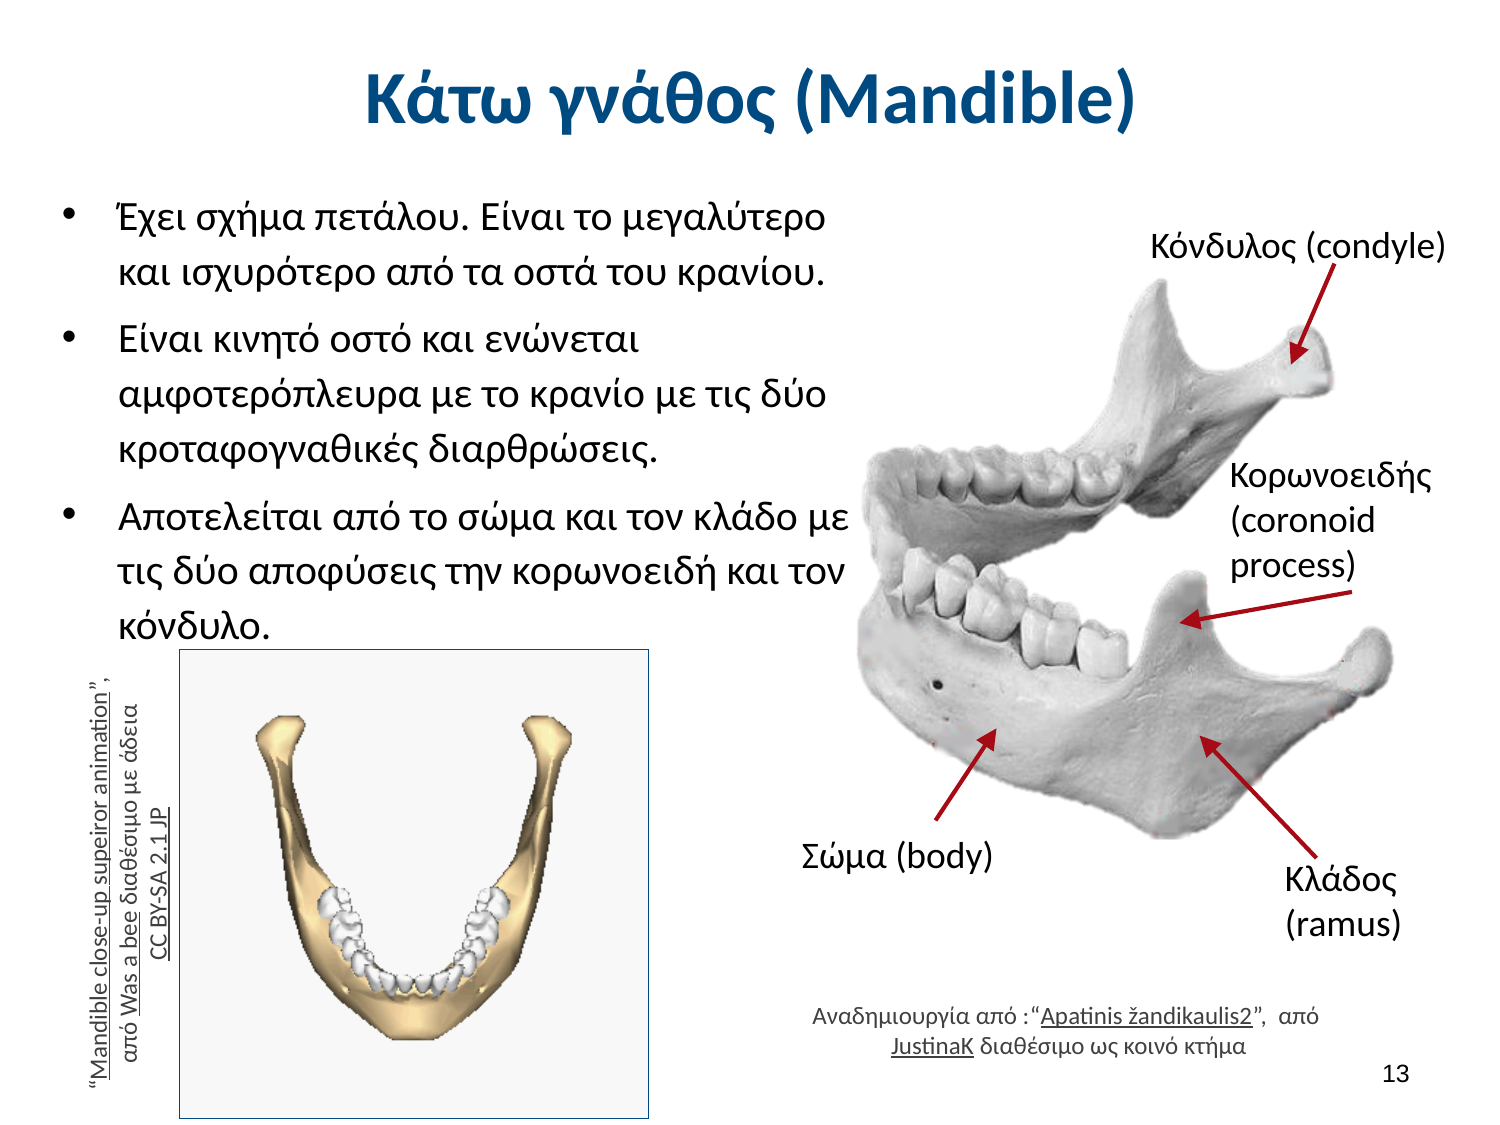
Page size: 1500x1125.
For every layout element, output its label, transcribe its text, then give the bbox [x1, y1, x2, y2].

text_box “Mandible close-up supeiror animation”, από Was a bee διαθέσιμο με άδεια CC BY-SA 2.1 JP [74, 650, 178, 1118]
title Κάτω γνάθος (Mandible) [76, 19, 1427, 169]
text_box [800, 213, 1489, 946]
text_box Αναδημιουργία από :“Apatinis žandikaulis2”, από JustinaK διαθέσιμο ως κοινό κτήμα [797, 991, 1341, 1067]
list Έχει σχήμα πετάλου. Είναι το μεγαλύτερο και ισχυρότερο από τα οστά του κρανίου. Είναι κινητό οστό και ενώνεται αμφοτερόπλευρα με το κρανίο με τις δύο κροταφογναθικές διαρθρώσεις. Αποτελείται από το σώμα και τον κλάδο με τις δύο αποφύσεις την κορωνοειδή και τον κόνδυλο. [46, 175, 869, 705]
picture [180, 650, 649, 1118]
slide_number 12 [1074, 1042, 1425, 1103]
